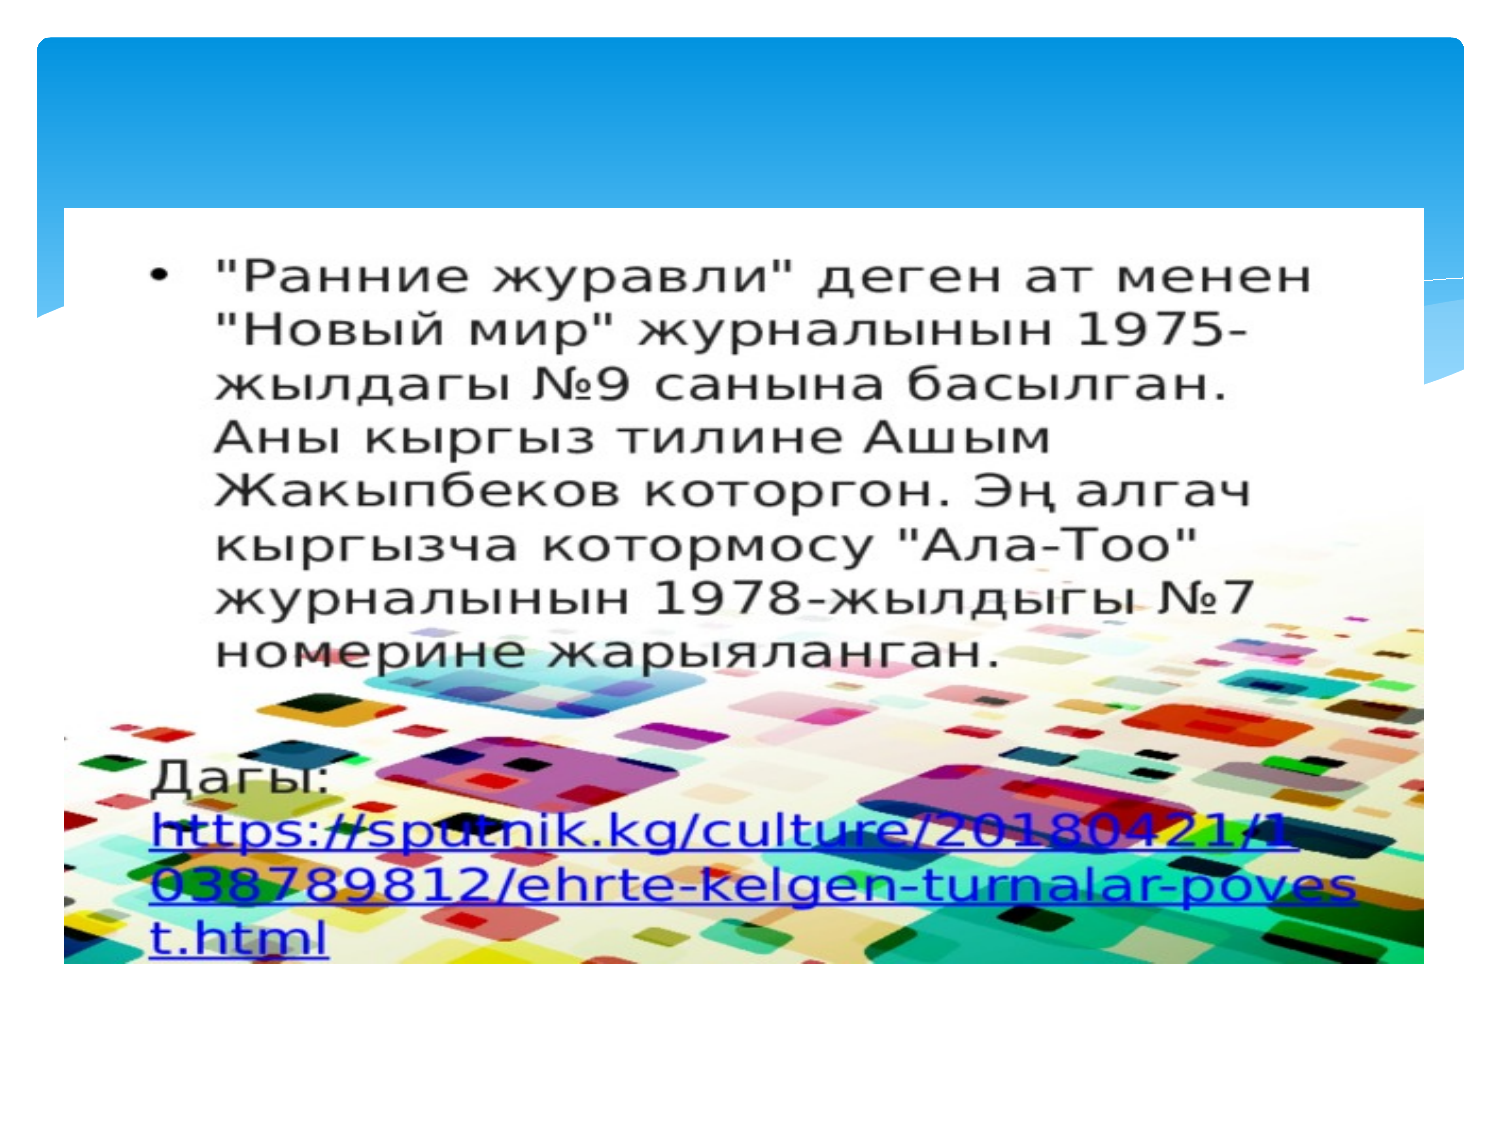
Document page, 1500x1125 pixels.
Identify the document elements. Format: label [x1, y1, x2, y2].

list [64, 207, 1424, 965]
